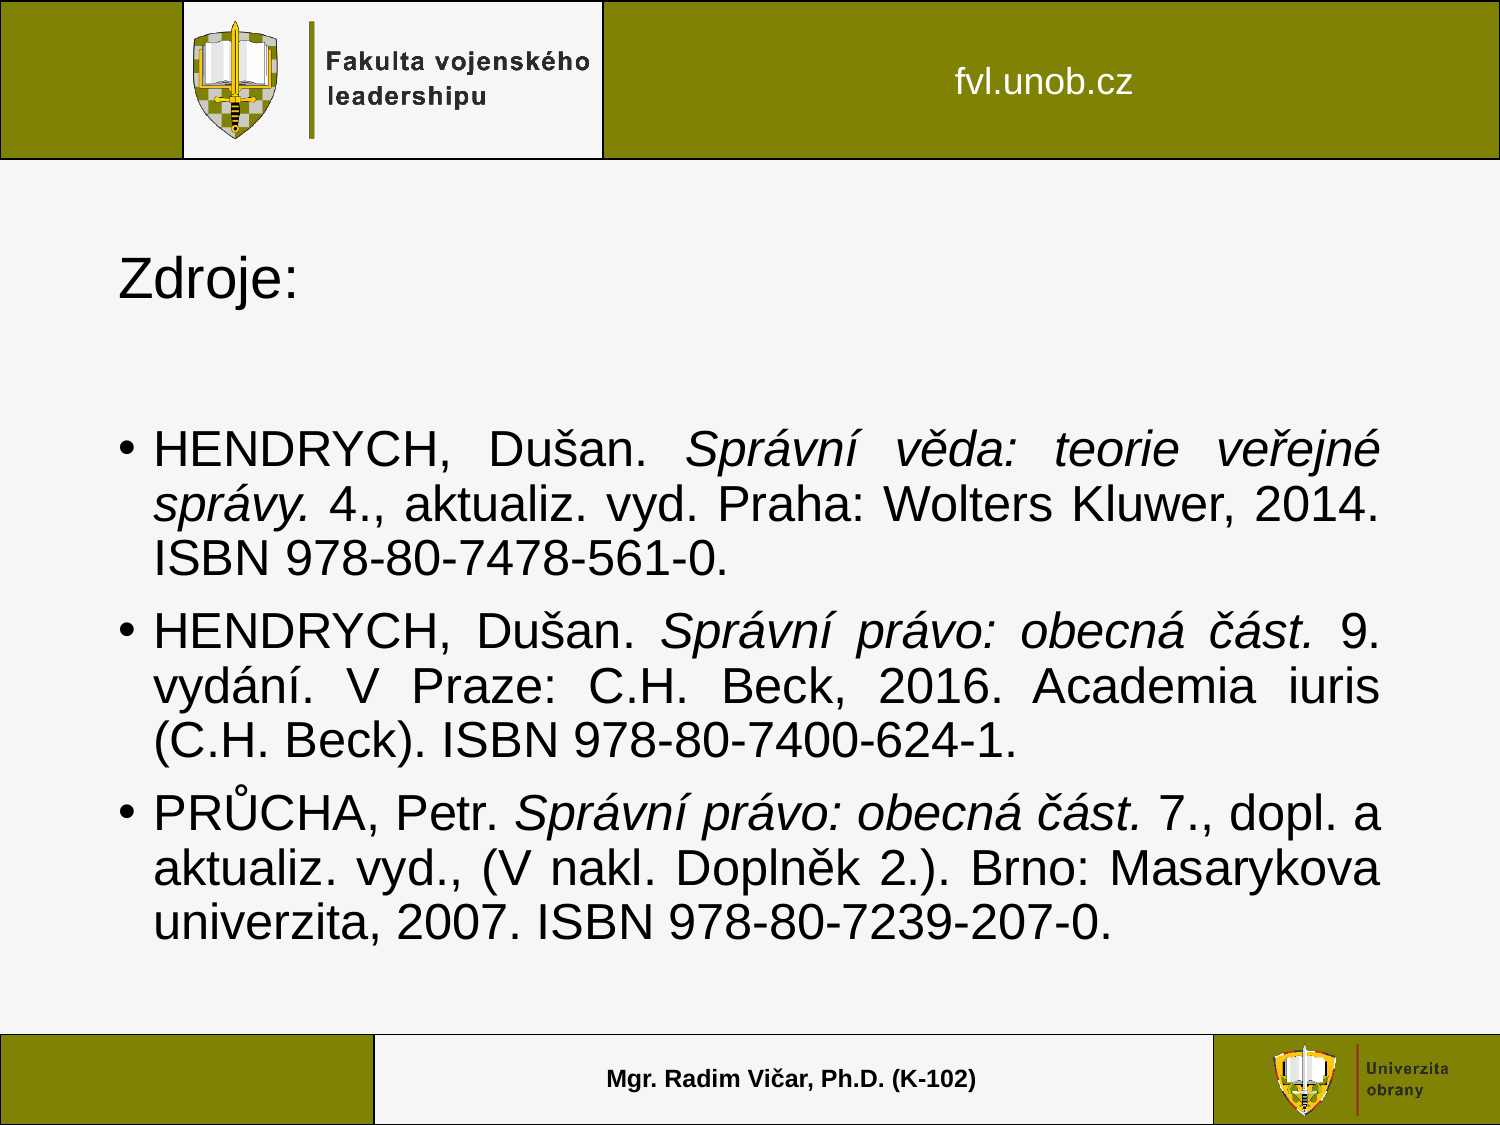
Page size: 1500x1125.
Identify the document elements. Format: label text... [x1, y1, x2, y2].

picture [1273, 1044, 1448, 1116]
text_box Mgr. Radim Vičar, Ph.D. (K-102) [376, 1048, 1207, 1110]
title Zdroje: [103, 171, 1397, 389]
list HENDRYCH, Dušan. Správní věda: teorie veřejné správy. 4., aktualiz. vyd. Praha: Wolters Kluwer, 2014. ISBN 978-80-7478-561-0. HENDRYCH, Dušan. Správní právo: obecná část. 9. vydání. V Praze: C.H. Beck, 2016. Academia iuris (C.H. Beck). ISBN 978-80-7400-624-1. PRŮCHA, Petr. Správní právo: obecná část. 7., dopl. a aktualiz. vyd., (V nakl. Doplněk 2.). Brno: Masarykova univerzita, 2007. ISBN 978-80-7239-207-0. [103, 415, 1397, 1014]
picture [193, 21, 589, 139]
